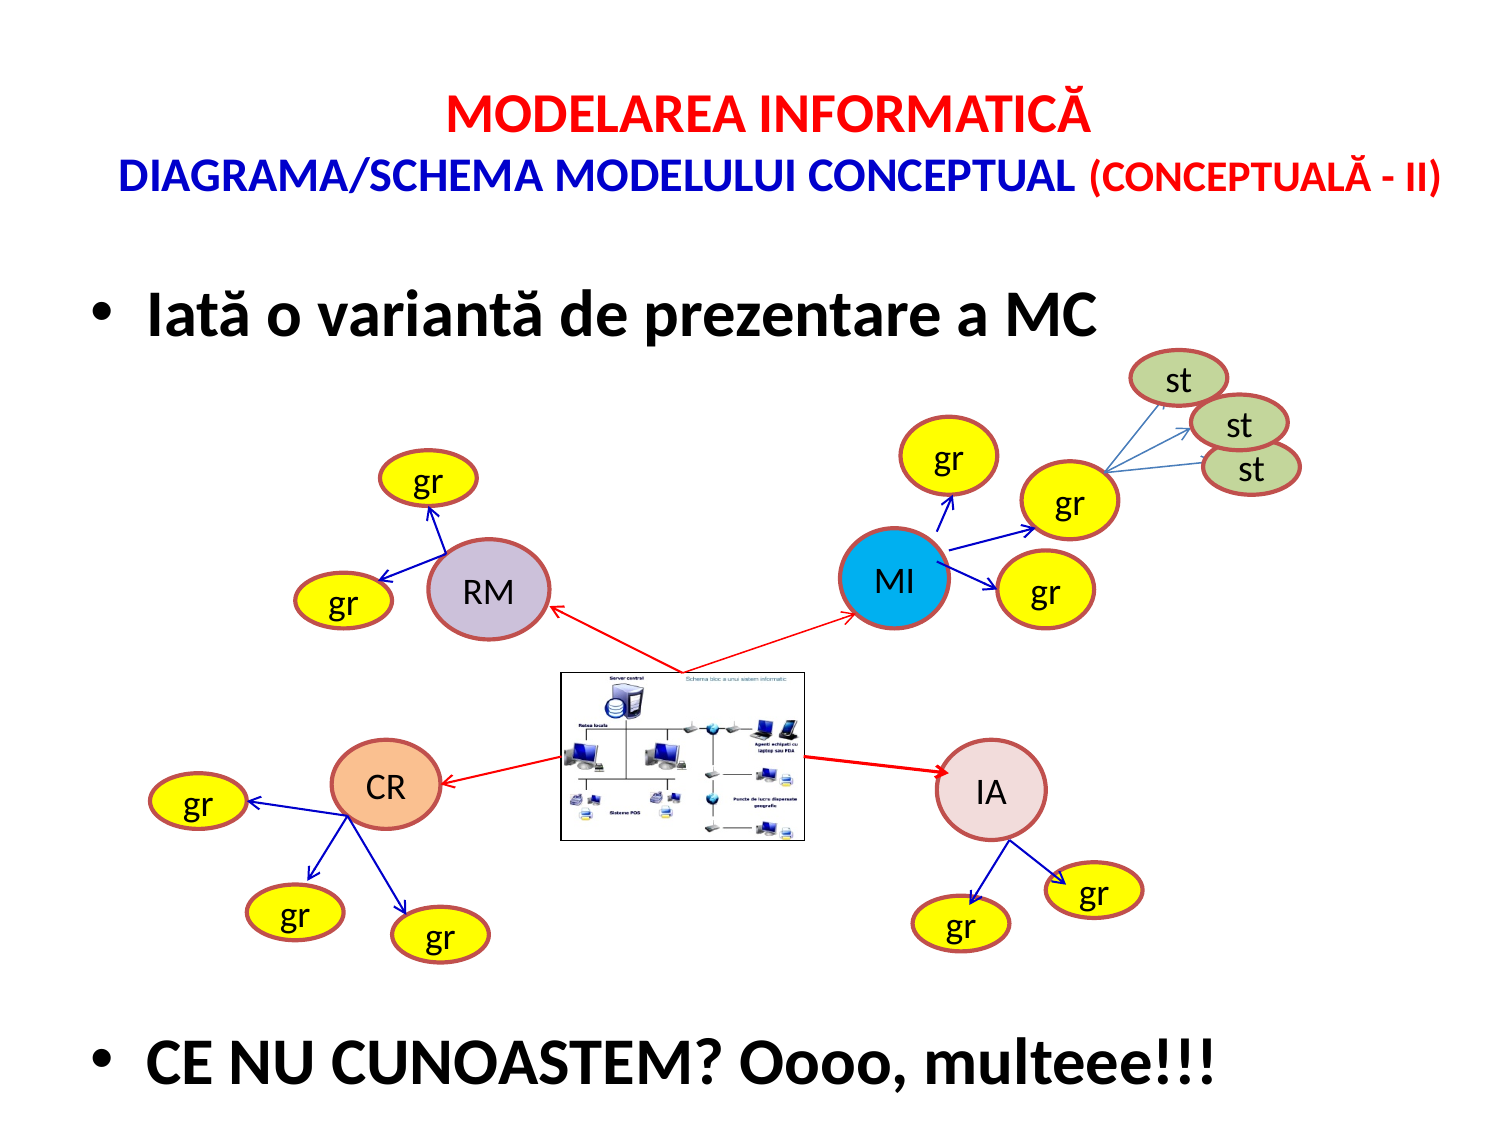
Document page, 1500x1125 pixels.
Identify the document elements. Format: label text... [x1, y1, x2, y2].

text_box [149, 349, 1301, 963]
title MODELAREA INFORMATICĂ DIAGRAMA/SCHEMA MODELULUI CONCEPTUAL (CONCEPTUALĂ - II) [75, 45, 1475, 233]
list Iată o variantă de prezentare a MC CE NU CUNOASTEM? Oooo, multeee!!! [75, 262, 1425, 1125]
